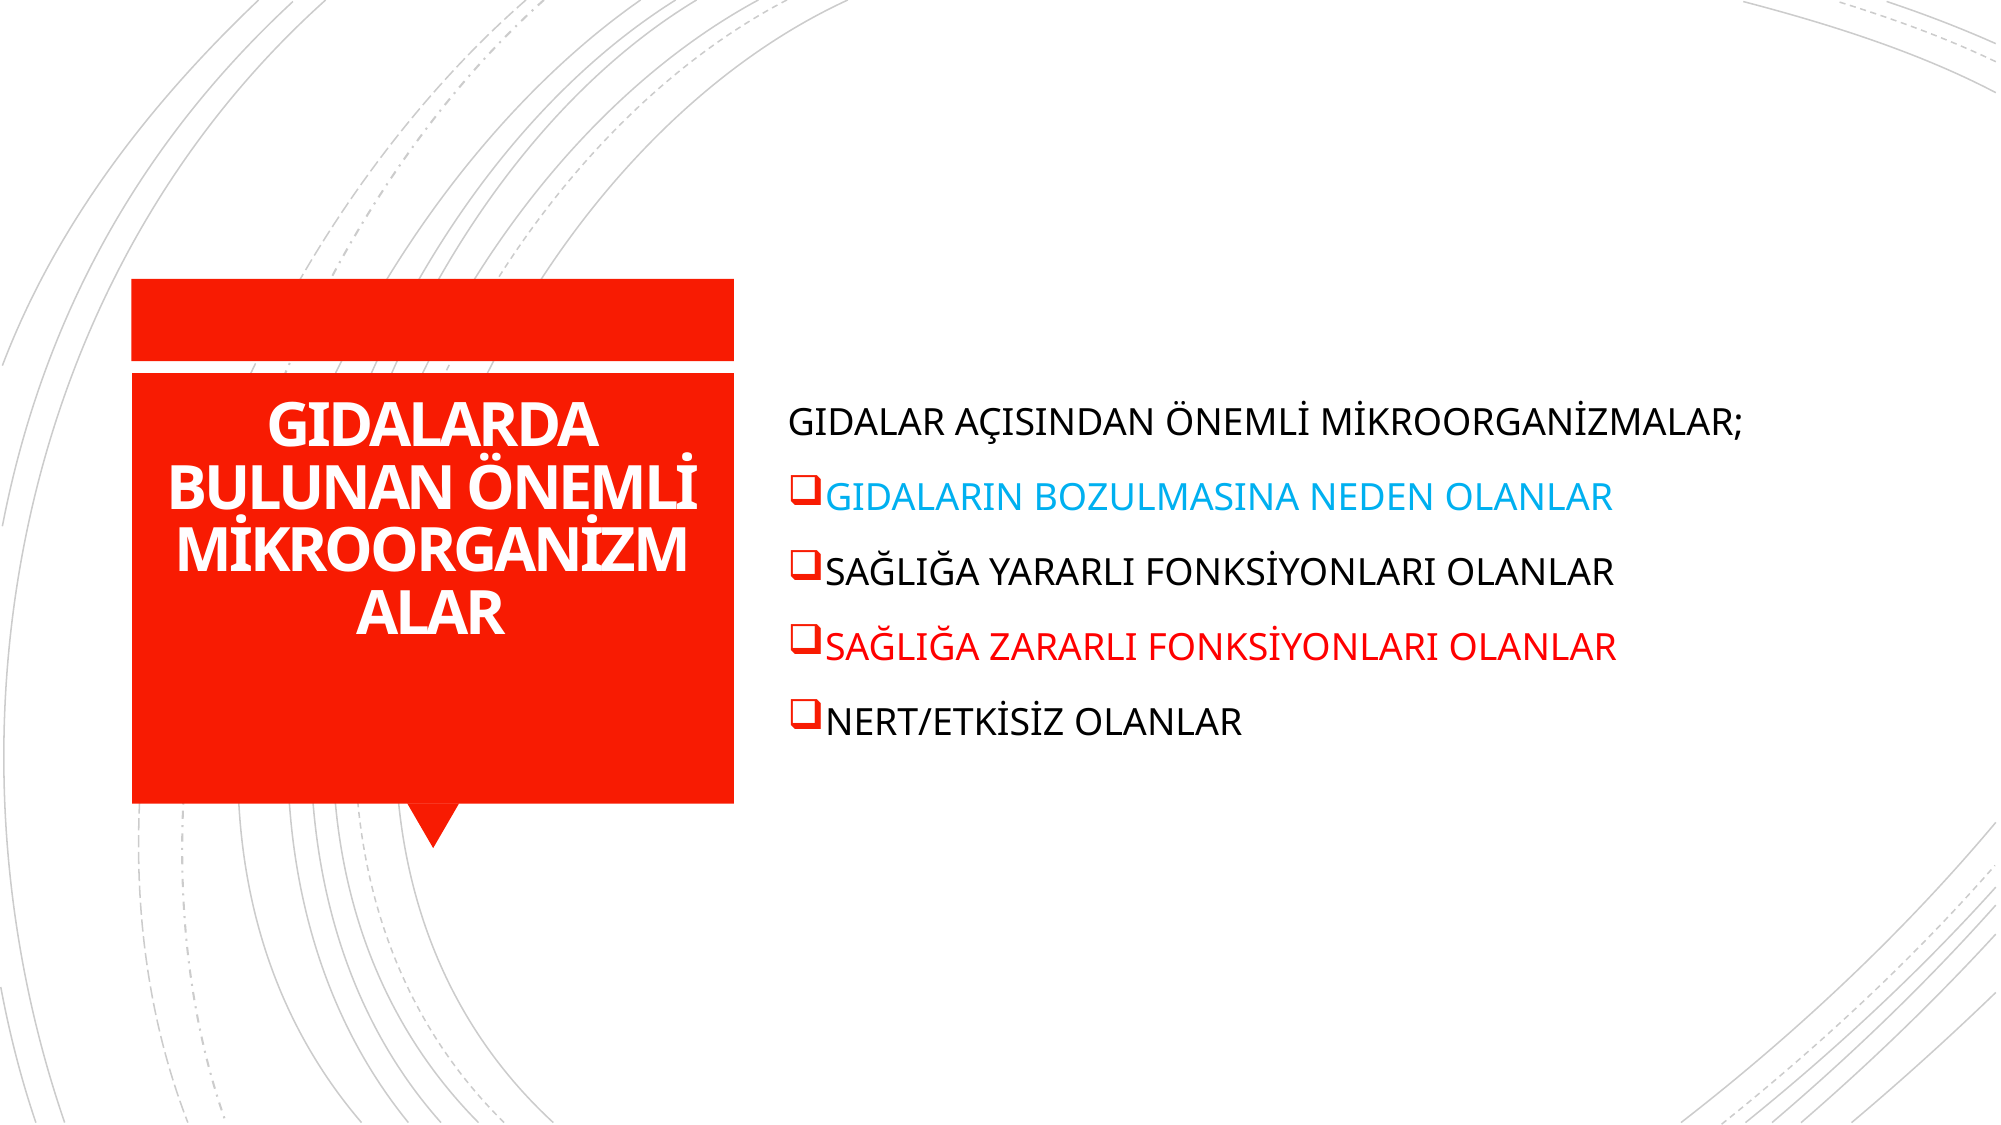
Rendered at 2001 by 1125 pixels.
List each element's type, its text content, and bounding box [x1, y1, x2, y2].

list GIDALAR AÇISINDAN ÖNEMLİ MİKROORGANİZMALAR; GIDALARIN BOZULMASINA NEDEN OLANLAR SAĞLIĞA YARARLI FONKSİYONLARI OLANLAR SAĞLIĞA ZARARLI FONKSİYONLARI OLANLAR NERT/ETKİSİZ OLANLAR [772, 224, 2000, 1125]
title GIDALARDA BULUNAN ÖNEMLİ MİKROORGANİZMALAR [120, 357, 743, 760]
